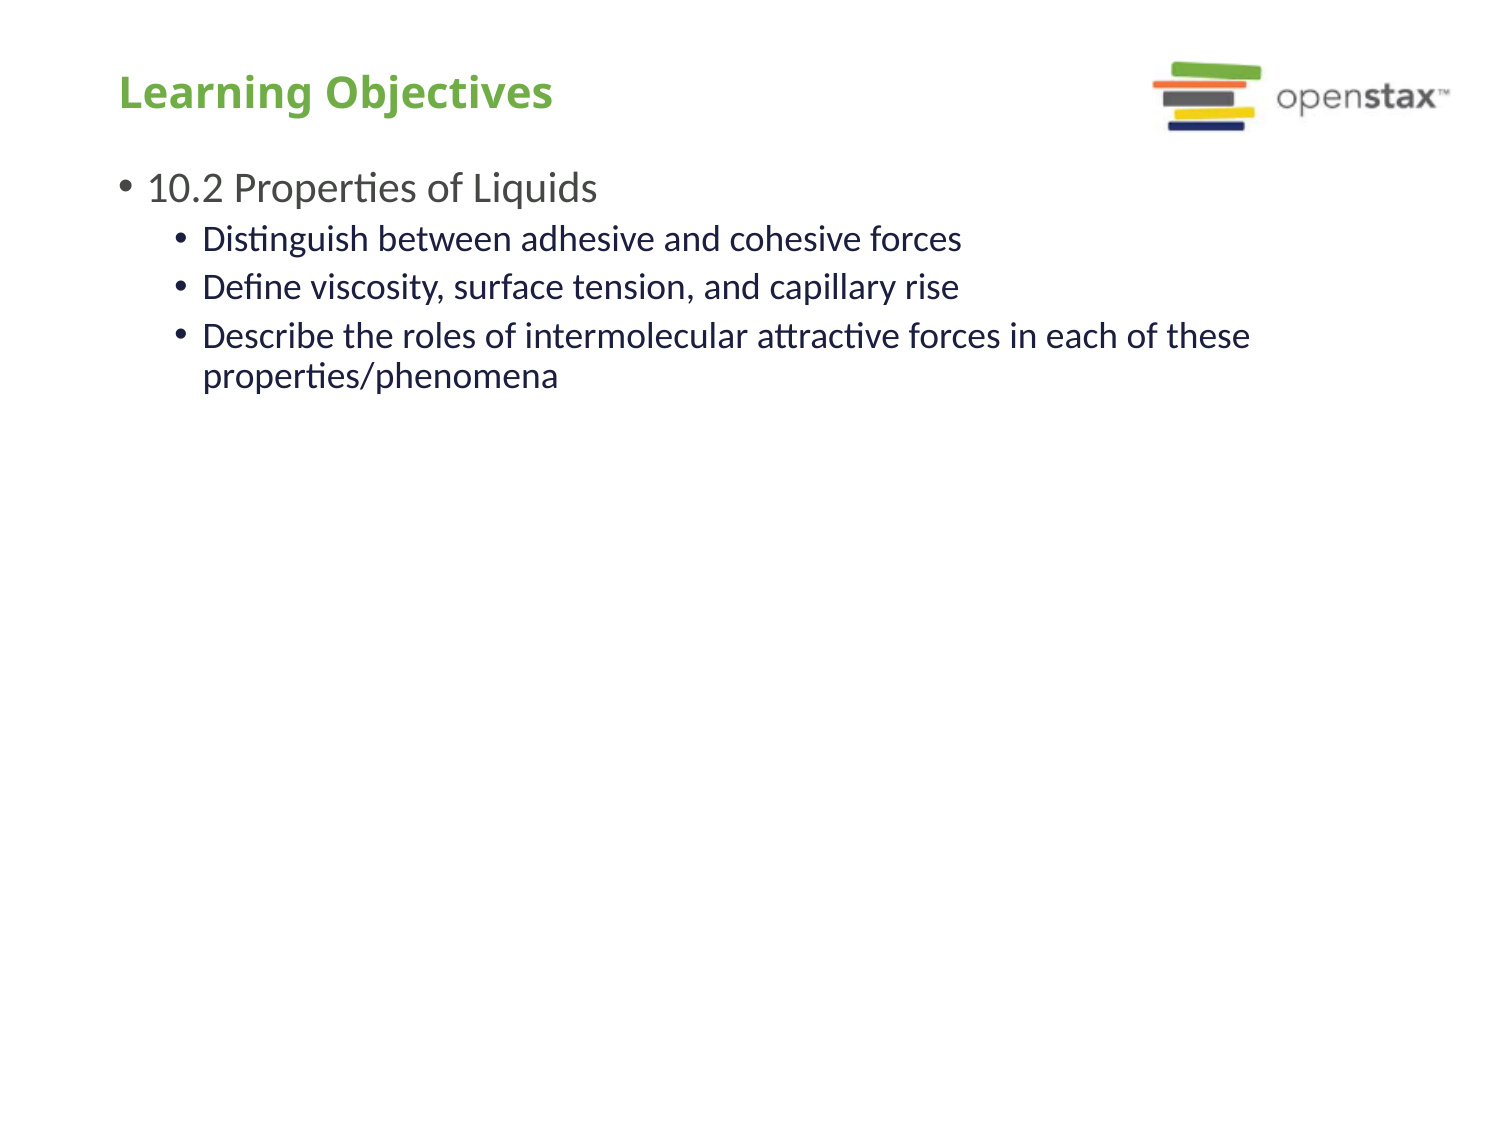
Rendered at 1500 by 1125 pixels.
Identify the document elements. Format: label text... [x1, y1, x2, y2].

list 10.2 Properties of Liquids Distinguish between adhesive and cohesive forces Define viscosity, surface tension, and capillary rise Describe the roles of intermolecular attractive forces in each of these properties/phenomena [103, 156, 1397, 780]
picture [1151, 59, 1452, 134]
title Learning Objectives [103, 59, 1397, 130]
